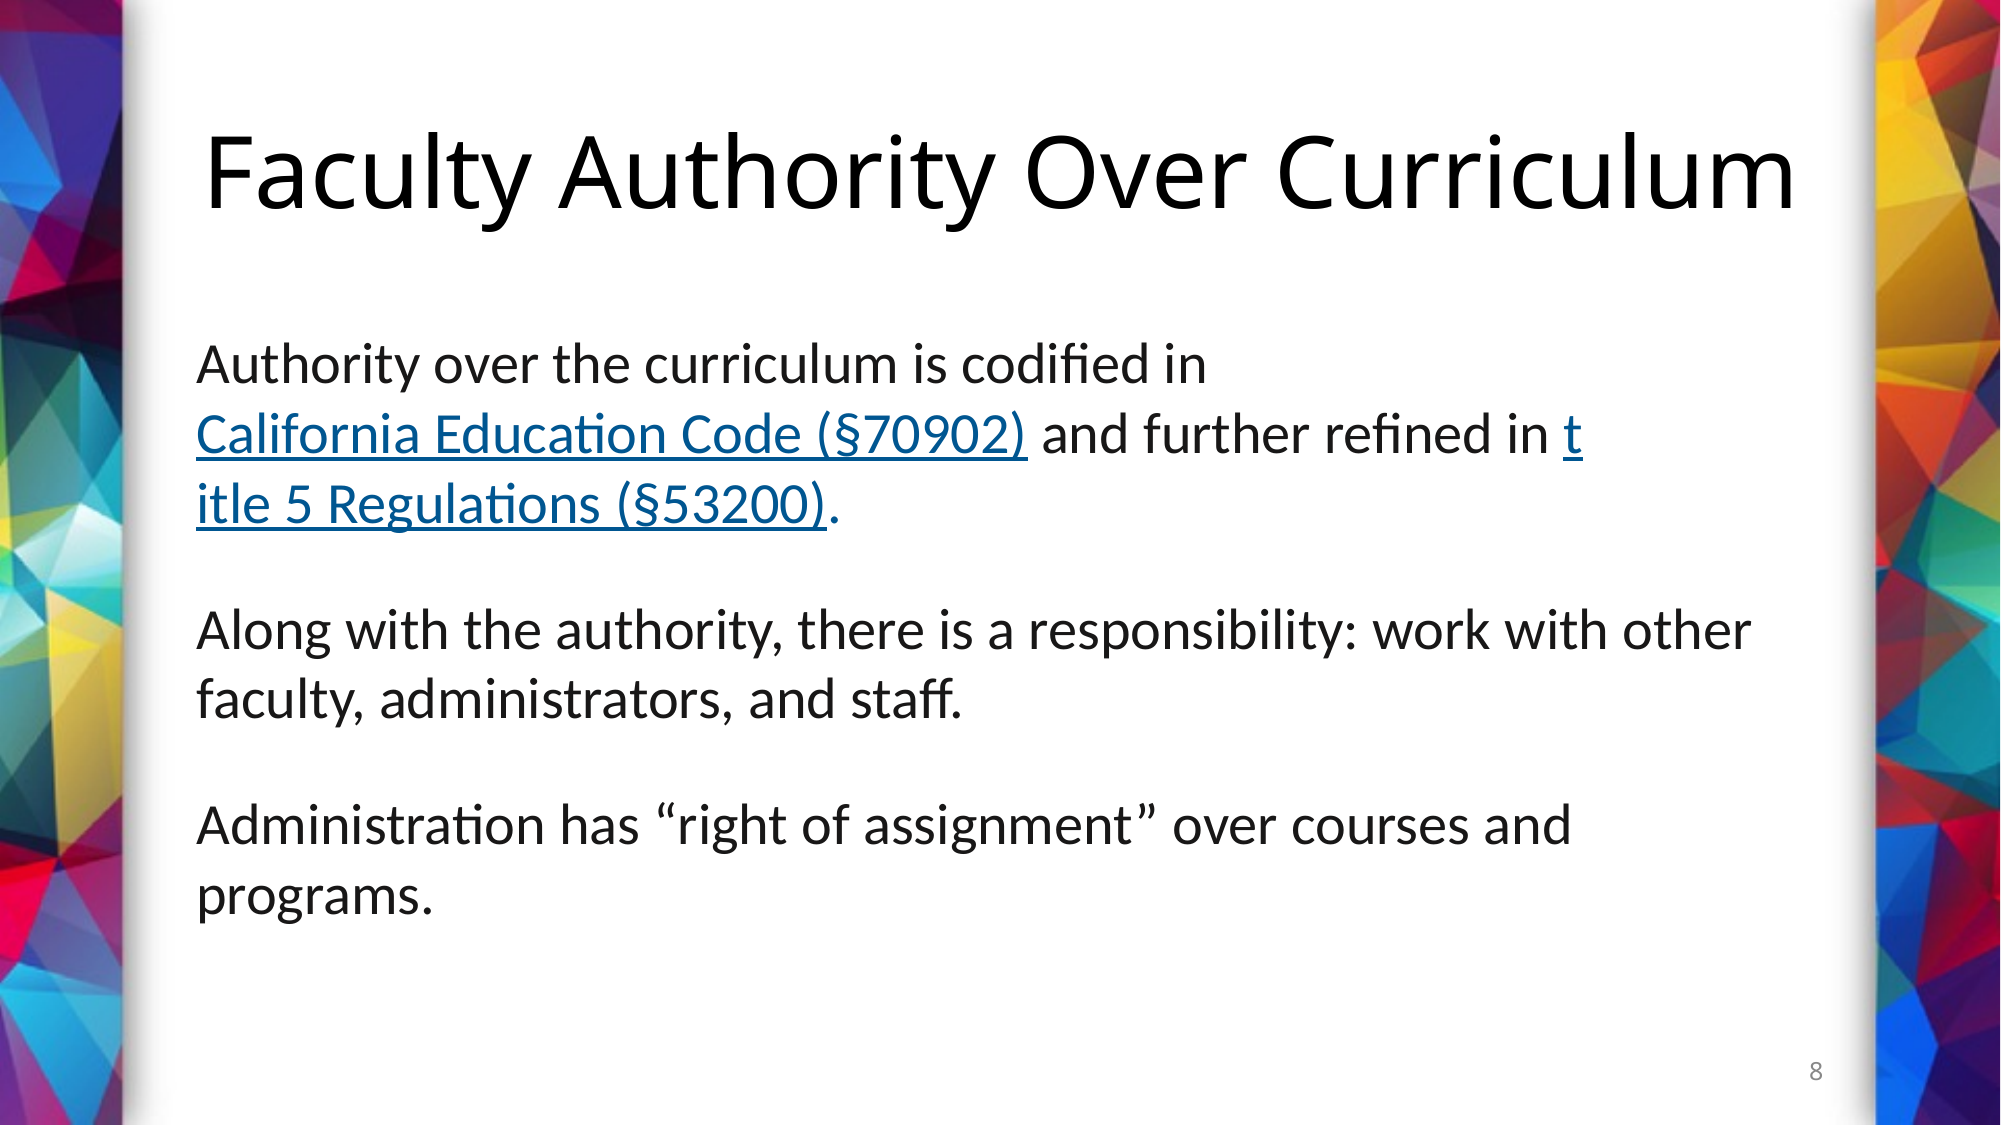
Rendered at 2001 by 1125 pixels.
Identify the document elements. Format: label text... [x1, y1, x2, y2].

text_box 8 [1666, 3, 1900, 57]
list Authority over the curriculum is codified in California Education Code (§70902) and further refined in title 5 Regulations (§53200). Along with the authority, there is a responsibility: work with other faculty, administrators, and staff. Administration has “right of assignment” over courses and programs. [176, 315, 1827, 1029]
title Faculty Authority Over Curriculum [176, 59, 1827, 278]
